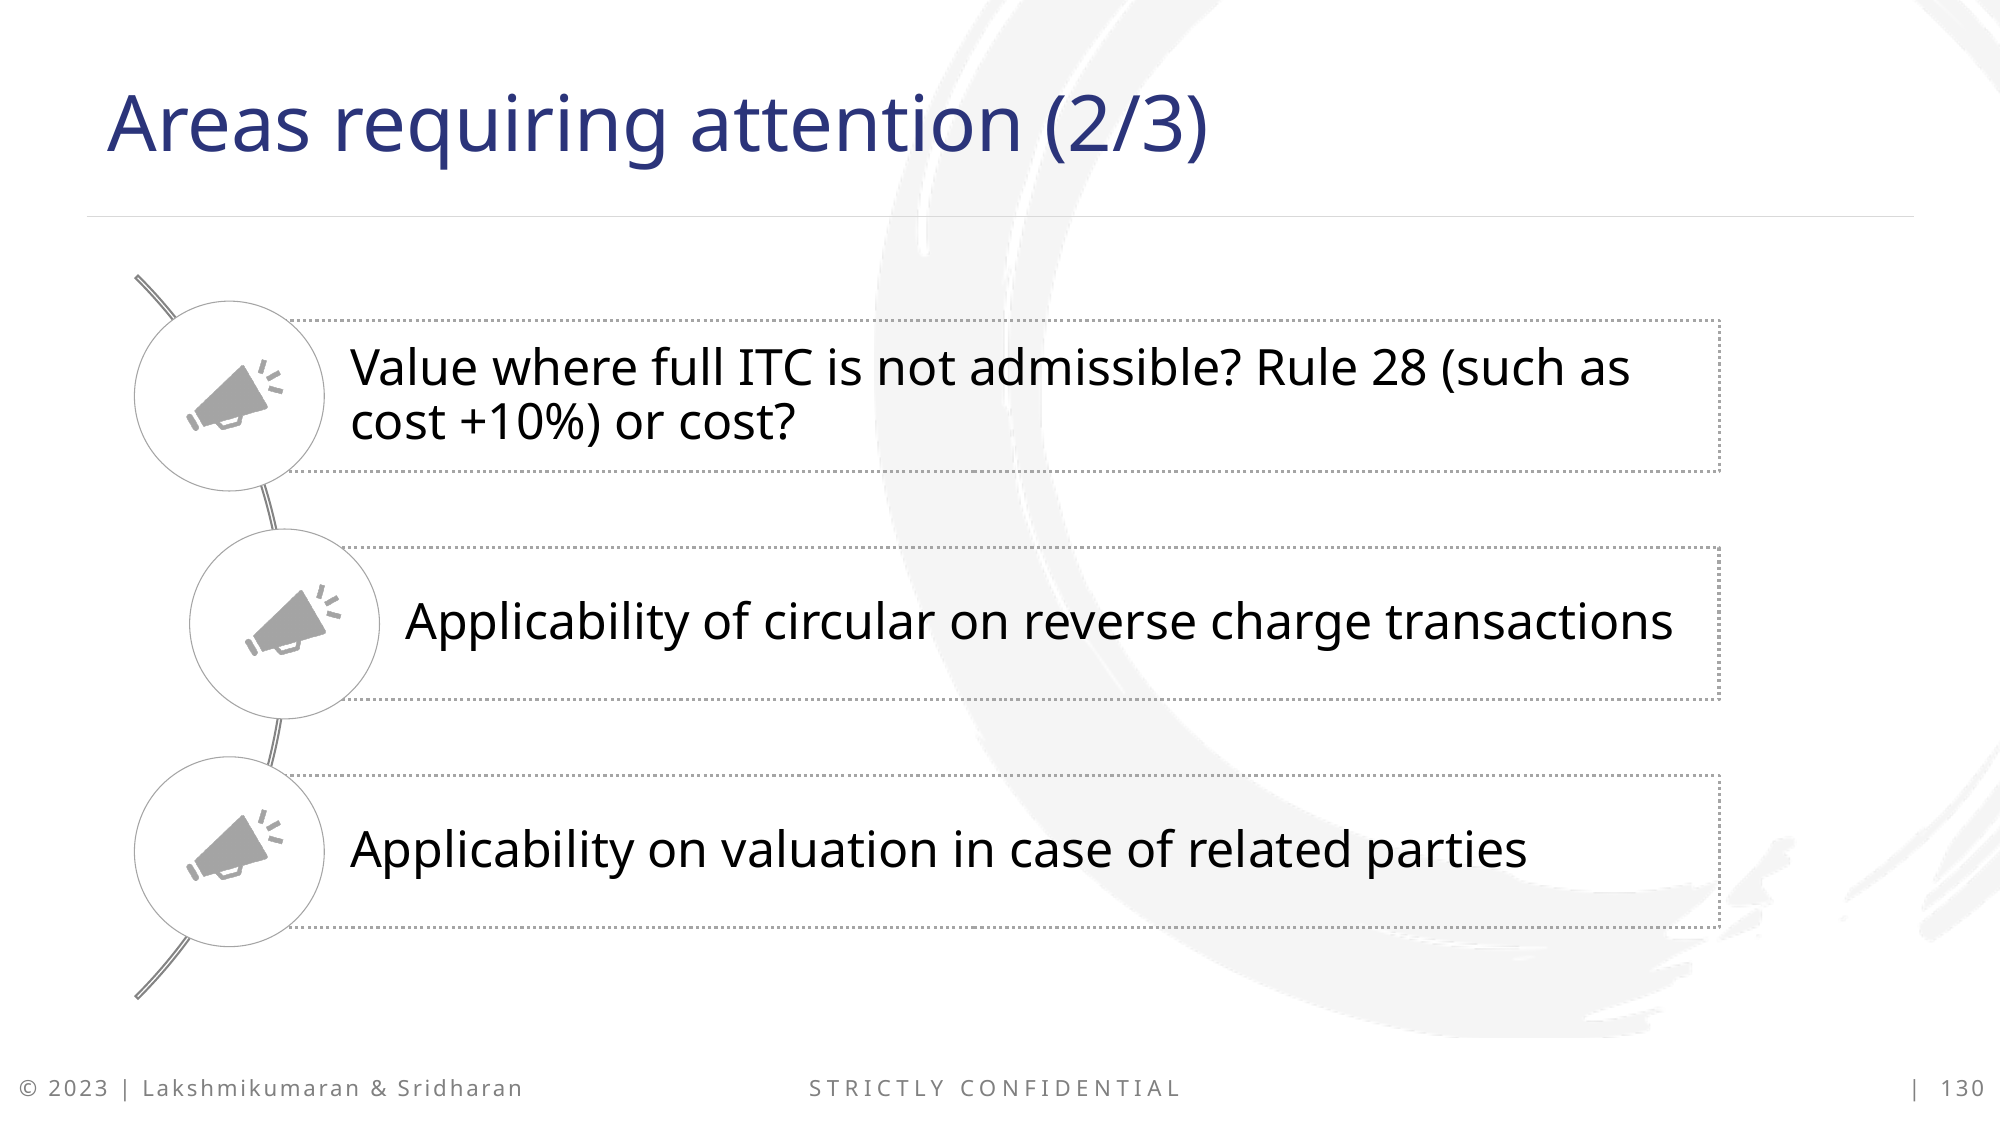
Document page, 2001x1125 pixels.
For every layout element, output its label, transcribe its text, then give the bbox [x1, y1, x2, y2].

list Areas requiring attention (2/3) [87, 74, 1915, 201]
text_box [123, 244, 1730, 1004]
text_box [174, 337, 351, 905]
